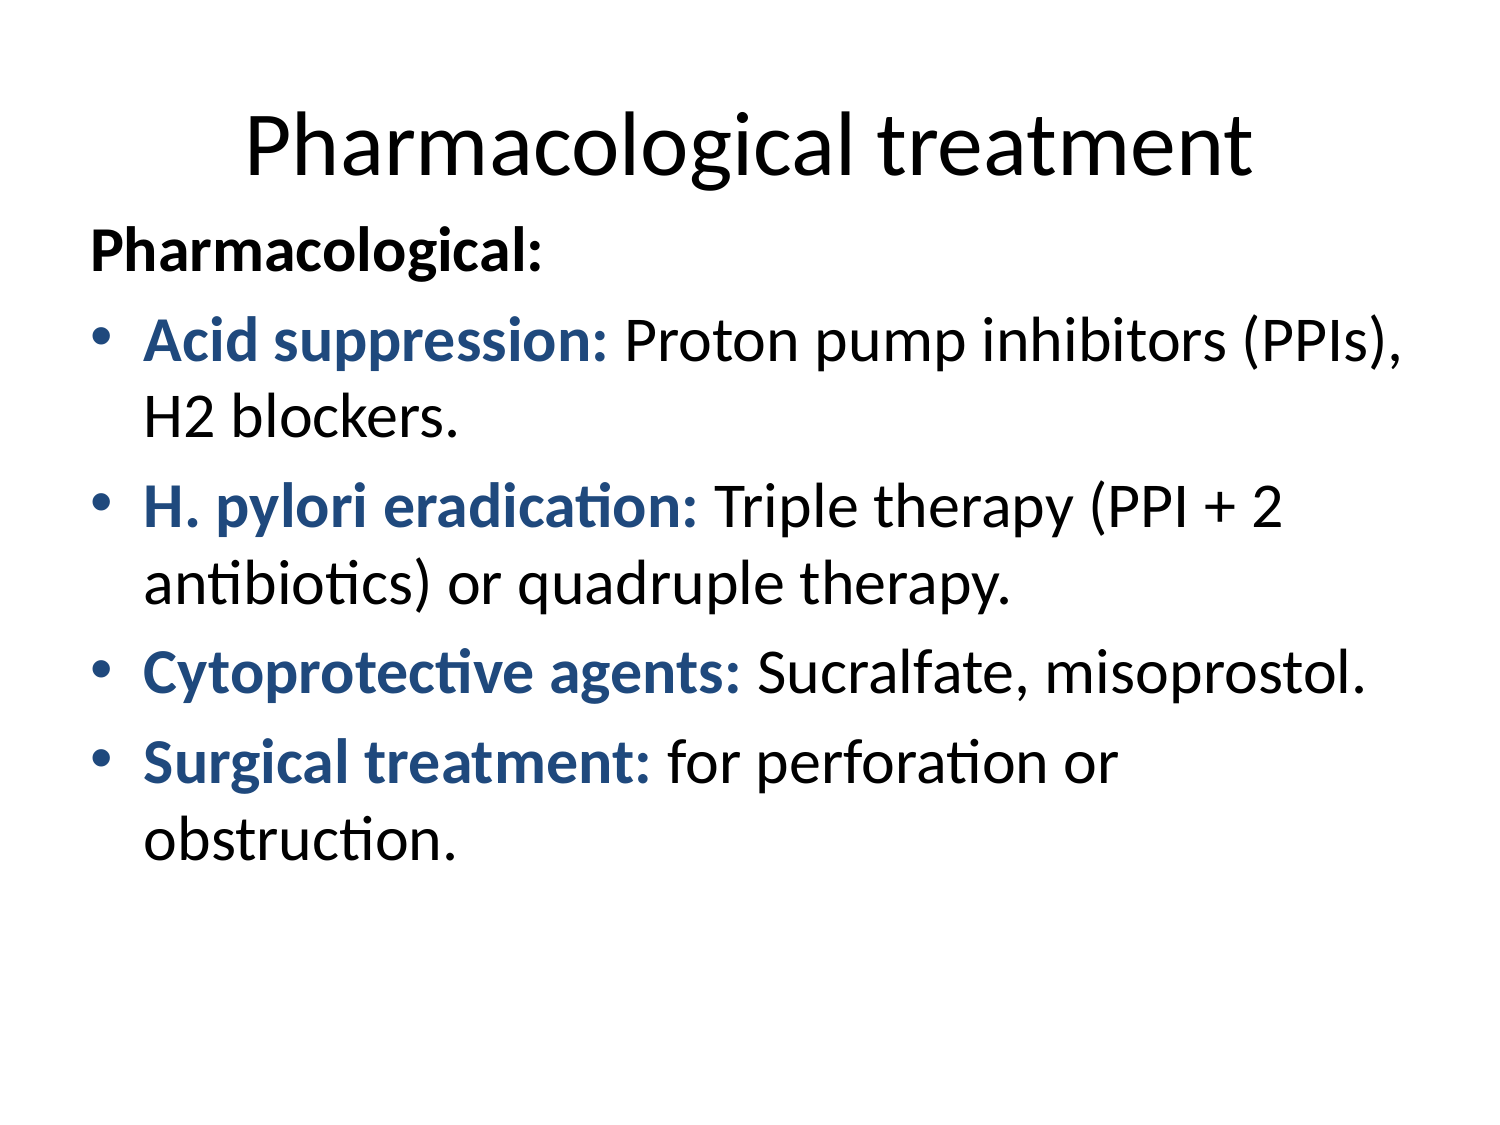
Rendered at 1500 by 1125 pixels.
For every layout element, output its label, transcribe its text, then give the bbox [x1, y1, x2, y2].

list Pharmacological: Acid suppression: Proton pump inhibitors (PPIs), H2 blockers. H. pylori eradication: Triple therapy (PPI + 2 antibiotics) or quadruple therapy. Cytoprotective agents: Sucralfate, misoprostol. Surgical treatment: for perforation or obstruction. [75, 200, 1425, 943]
title Pharmacological treatment [75, 45, 1425, 200]
